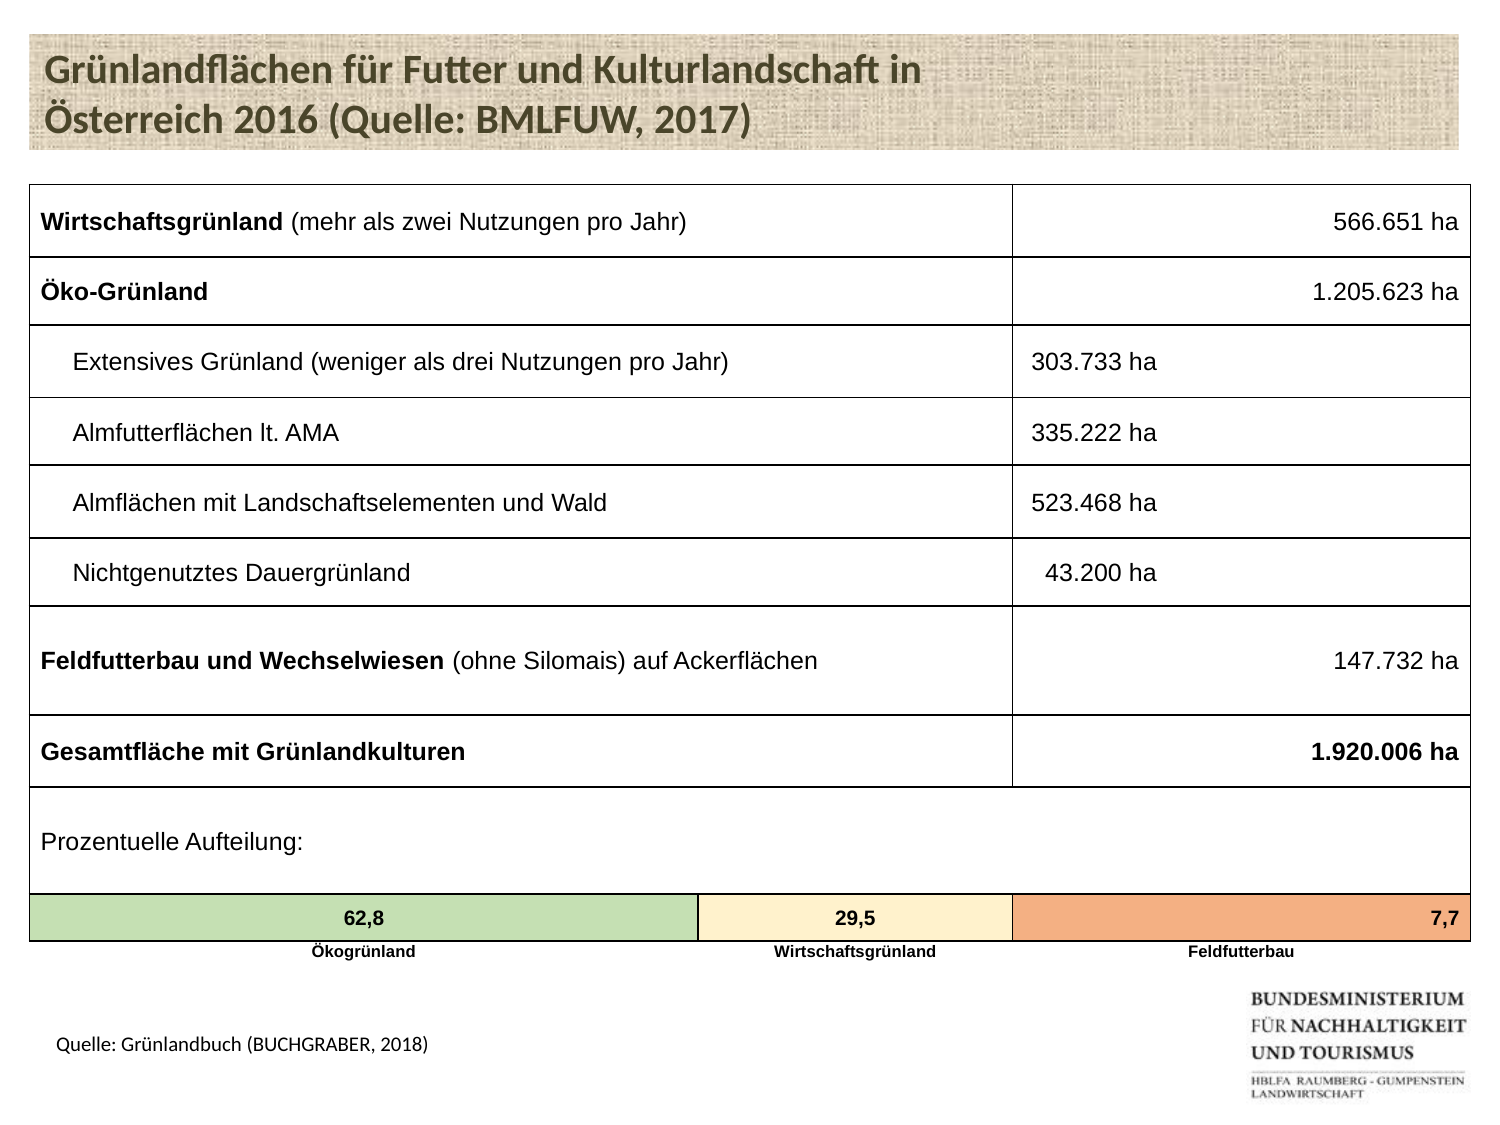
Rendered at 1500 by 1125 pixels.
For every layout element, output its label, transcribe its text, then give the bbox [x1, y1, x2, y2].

table_cell 147.732 ha [1013, 607, 1470, 714]
table_cell 335.222 ha [1013, 398, 1470, 464]
table_cell 1.205.623 ha [1013, 258, 1470, 324]
table_header Wirtschaftsgrünland (mehr als zwei Nutzungen pro Jahr) [30, 185, 1012, 256]
text_box Grünlandflächen für Futter und Kulturlandschaft in Österreich 2016 (Quelle: BMLFUW, 2017) [29, 34, 1459, 150]
table_cell 7,7 [1013, 895, 1470, 940]
table_cell Prozentuelle Aufteilung: [30, 788, 698, 893]
table_cell 523.468 ha [1013, 466, 1470, 537]
table_cell Feldfutterbau [1012, 942, 1470, 989]
table_cell 62,8 [30, 895, 697, 940]
table_header 566.651 ha [1013, 185, 1470, 256]
table_cell Extensives Grünland (weniger als drei Nutzungen pro Jahr) [30, 326, 1012, 397]
table_cell Öko-Grünland [30, 258, 1012, 324]
table_cell Nichtgenutztes Dauergrünland [30, 539, 1012, 605]
table_cell 1.920.006 ha [1013, 716, 1470, 786]
picture [1245, 980, 1472, 1107]
table_cell Almfutterflächen lt. AMA [30, 398, 1012, 464]
table_cell Almflächen mit Landschaftselementen und Wald [30, 466, 1012, 537]
table_cell 29,5 [699, 895, 1012, 940]
table_cell 43.200 ha [1013, 539, 1470, 605]
text_box Quelle: Grünlandbuch (BUCHGRABER, 2018) [41, 1023, 880, 1063]
table_cell Ökogrünland [29, 942, 698, 989]
table_cell Wirtschaftsgrünland [698, 942, 1012, 989]
table_cell [698, 788, 1470, 893]
table_cell 303.733 ha [1013, 326, 1470, 397]
table_cell Feldfutterbau und Wechselwiesen (ohne Silomais) auf Ackerflächen [30, 607, 1012, 714]
table_cell Gesamtfläche mit Grünlandkulturen [30, 716, 1012, 786]
